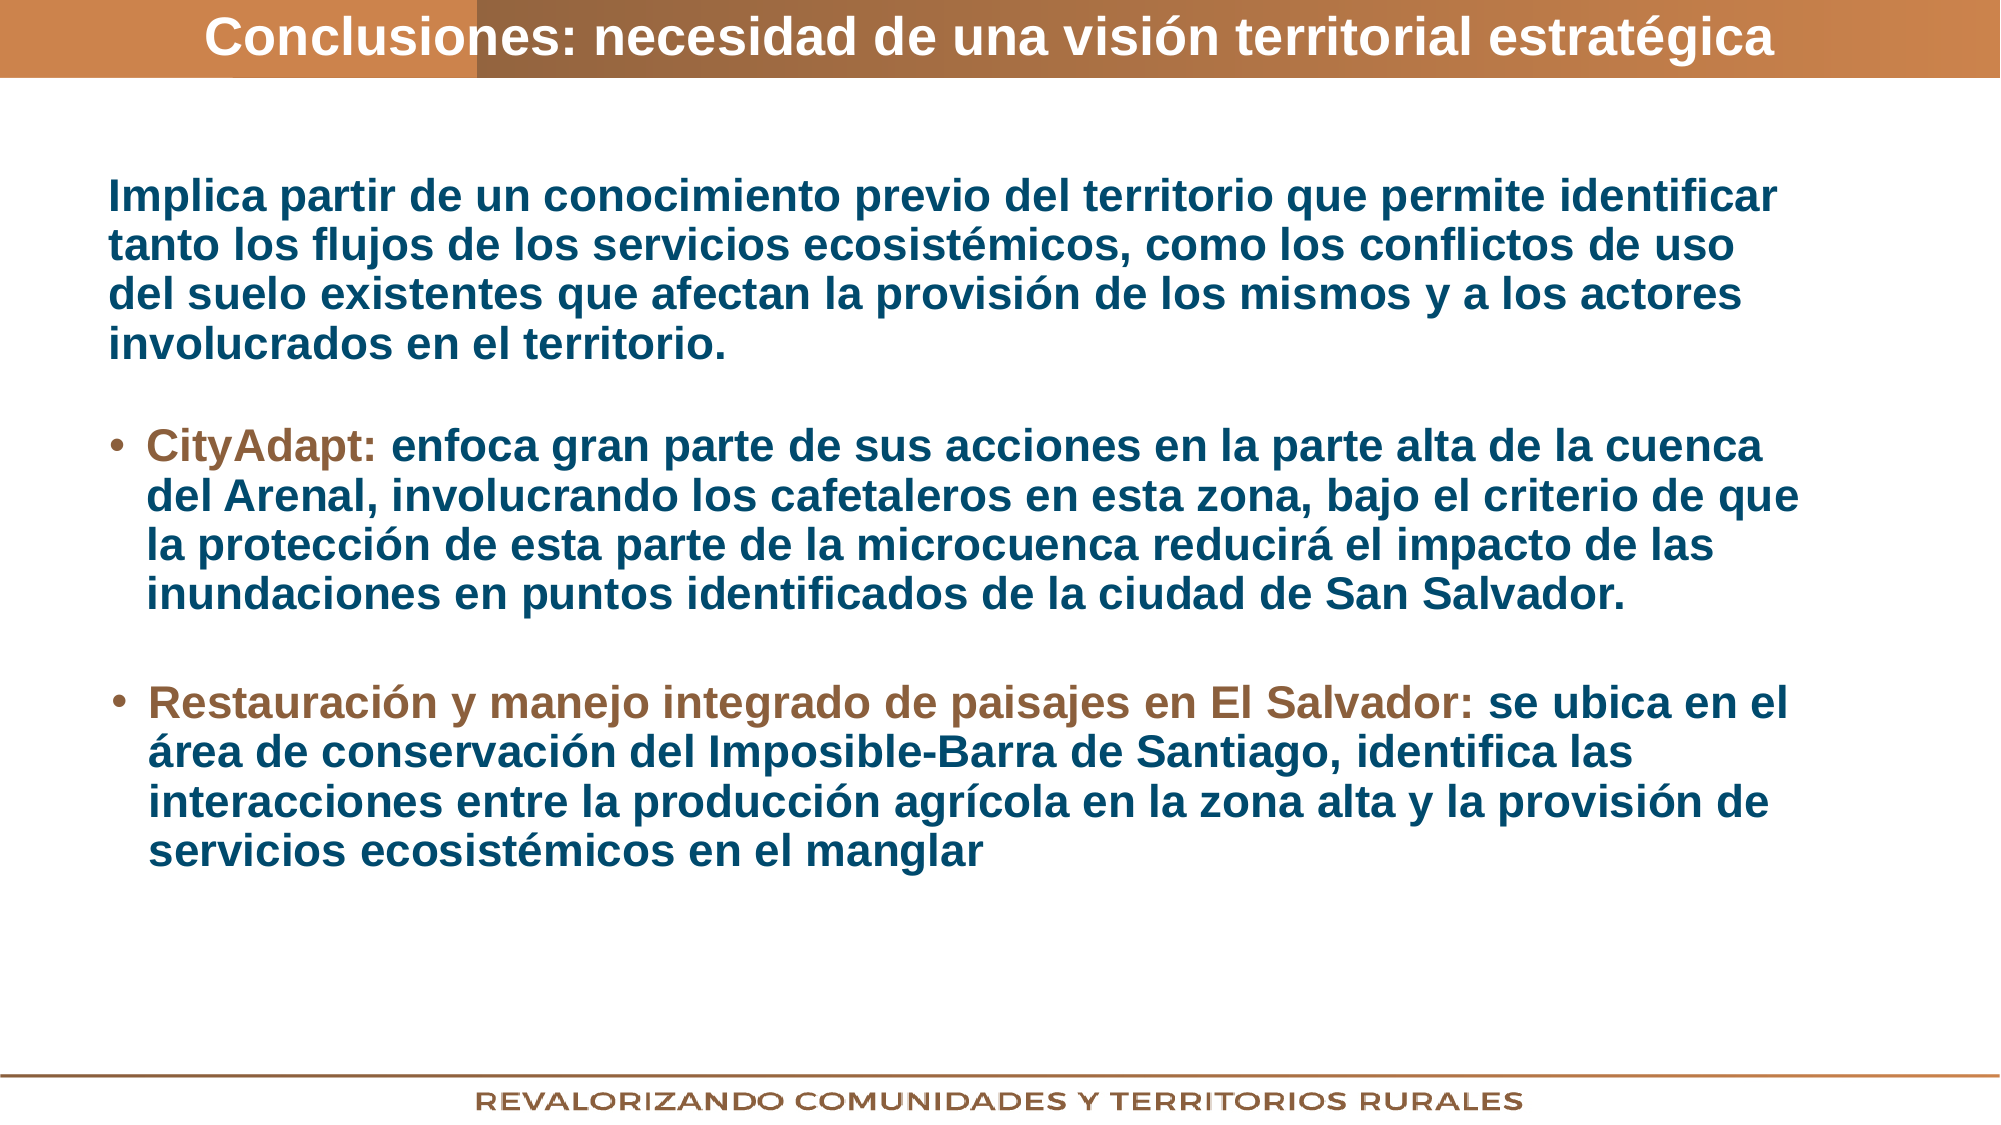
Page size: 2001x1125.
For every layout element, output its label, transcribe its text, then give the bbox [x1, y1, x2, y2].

text_box Implica partir de un conocimiento previo del territorio que permite identificar tanto los flujos de los servicios ecosistémicos, como los conflictos de uso del suelo existentes que afectan la provisión de los mismos y a los actores involucrados en el territorio. [94, 164, 1820, 386]
picture [0, 1071, 2000, 1125]
title Conclusiones: necesidad de una visión territorial estratégica [0, 1, 2000, 78]
text_box Restauración y manejo integrado de paisajes en El Salvador: se ubica en el área de conservación del Imposible-Barra de Santiago, identifica las interacciones entre la producción agrícola en la zona alta y la provisión de servicios ecosistémicos en el manglar [96, 671, 1822, 946]
text_box CityAdapt: enfoca gran parte de sus acciones en la parte alta de la cuenca del Arenal, involucrando los cafetaleros en esta zona, bajo el criterio de que la protección de esta parte de la microcuenca reducirá el impacto de las inundaciones en puntos identificados de la ciudad de San Salvador. [94, 414, 1820, 690]
